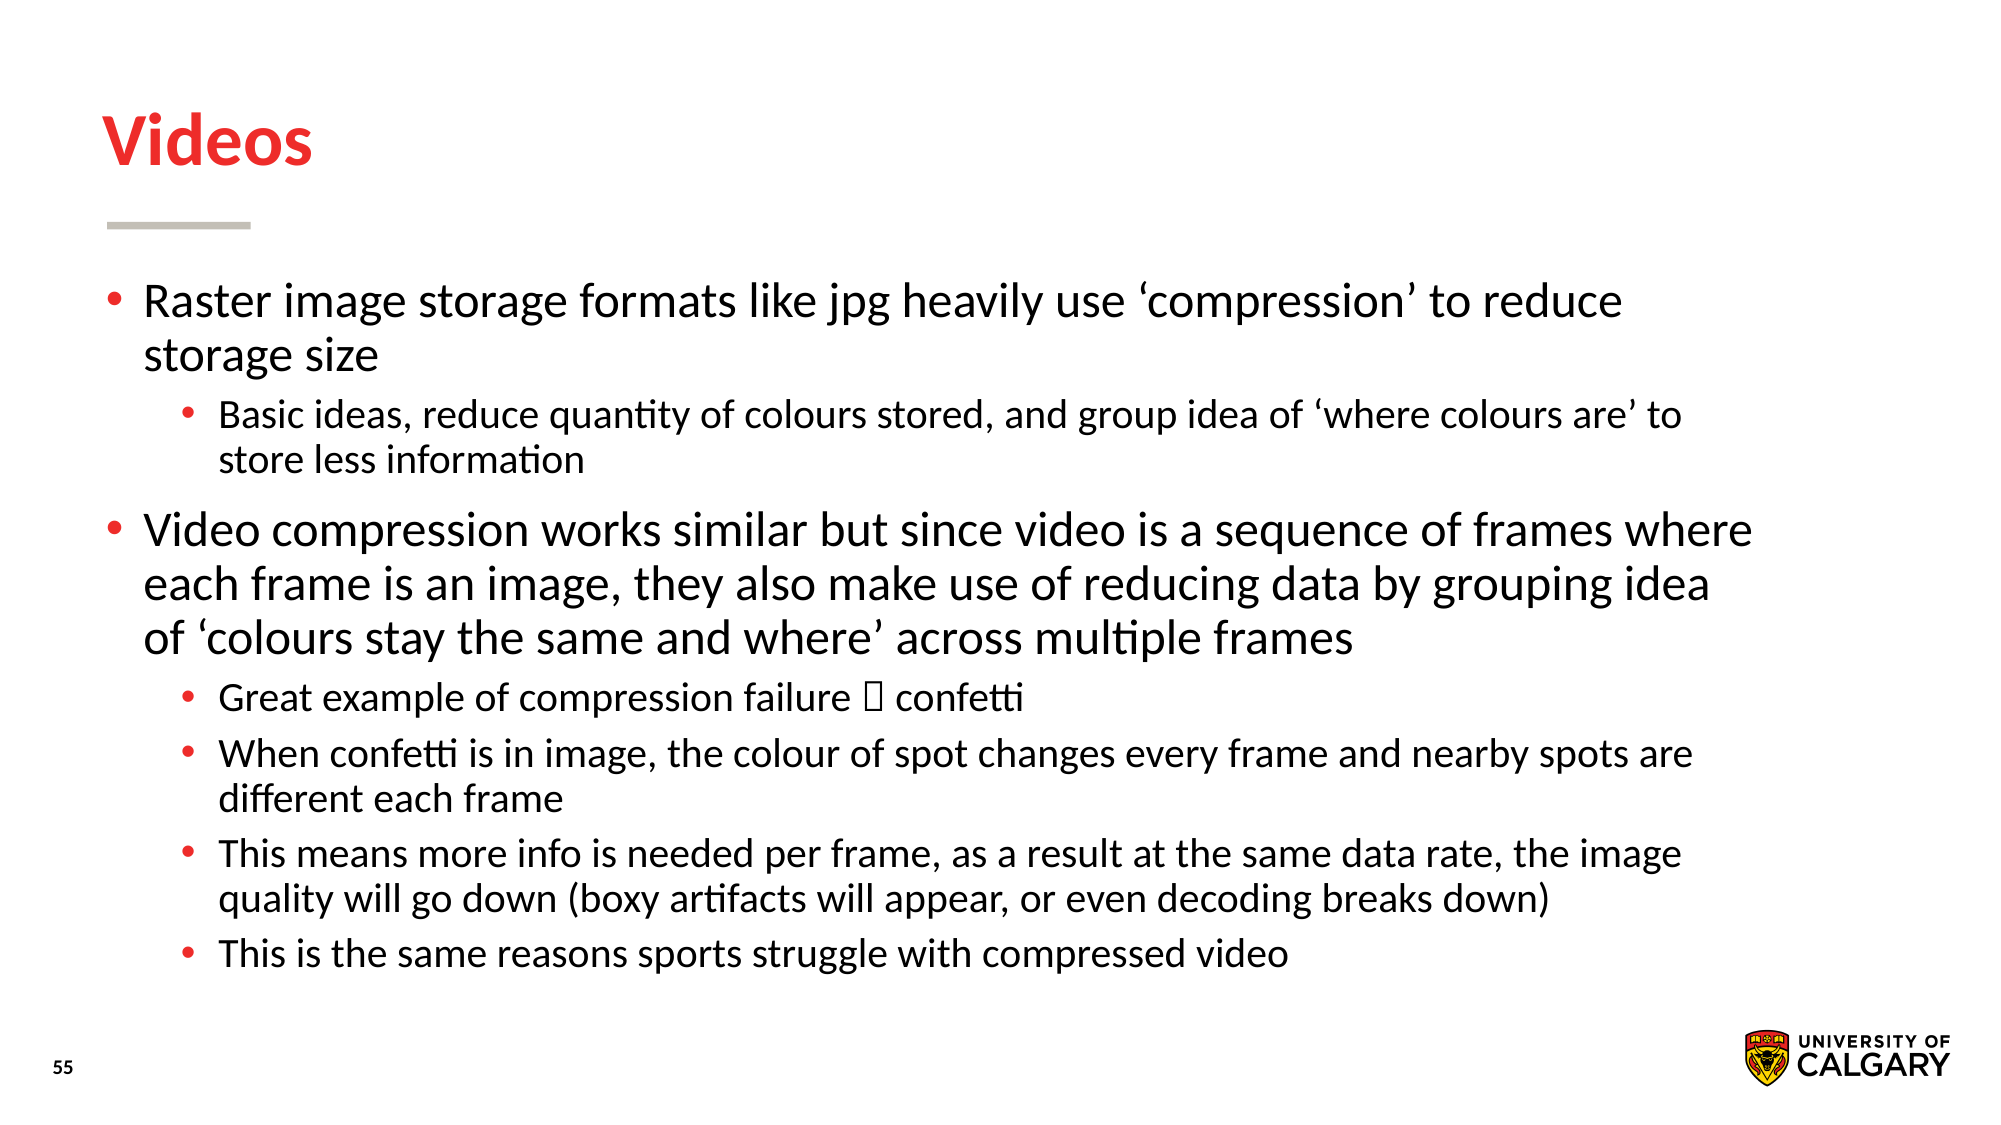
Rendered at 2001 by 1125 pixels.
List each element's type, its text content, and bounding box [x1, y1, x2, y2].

title Videos [87, 60, 1774, 222]
picture [1722, 1012, 1973, 1099]
list Raster image storage formats like jpg heavily use ‘compression’ to reduce storage size Basic ideas, reduce quantity of colours stored, and group idea of ‘where colours are’ to store less information Video compression works similar but since video is a sequence of frames where each frame is an image, they also make use of reducing data by grouping idea of ‘colours stay the same and where’ across multiple frames Great example of compression failure  confetti When confetti is in image, the colour of spot changes every frame and nearby spots are different each frame This means more info is needed per frame, as a result at the same data rate, the image quality will go down (boxy artifacts will appear, or even decoding breaks down) This is the same reasons sports struggle with compressed video [91, 266, 1774, 981]
